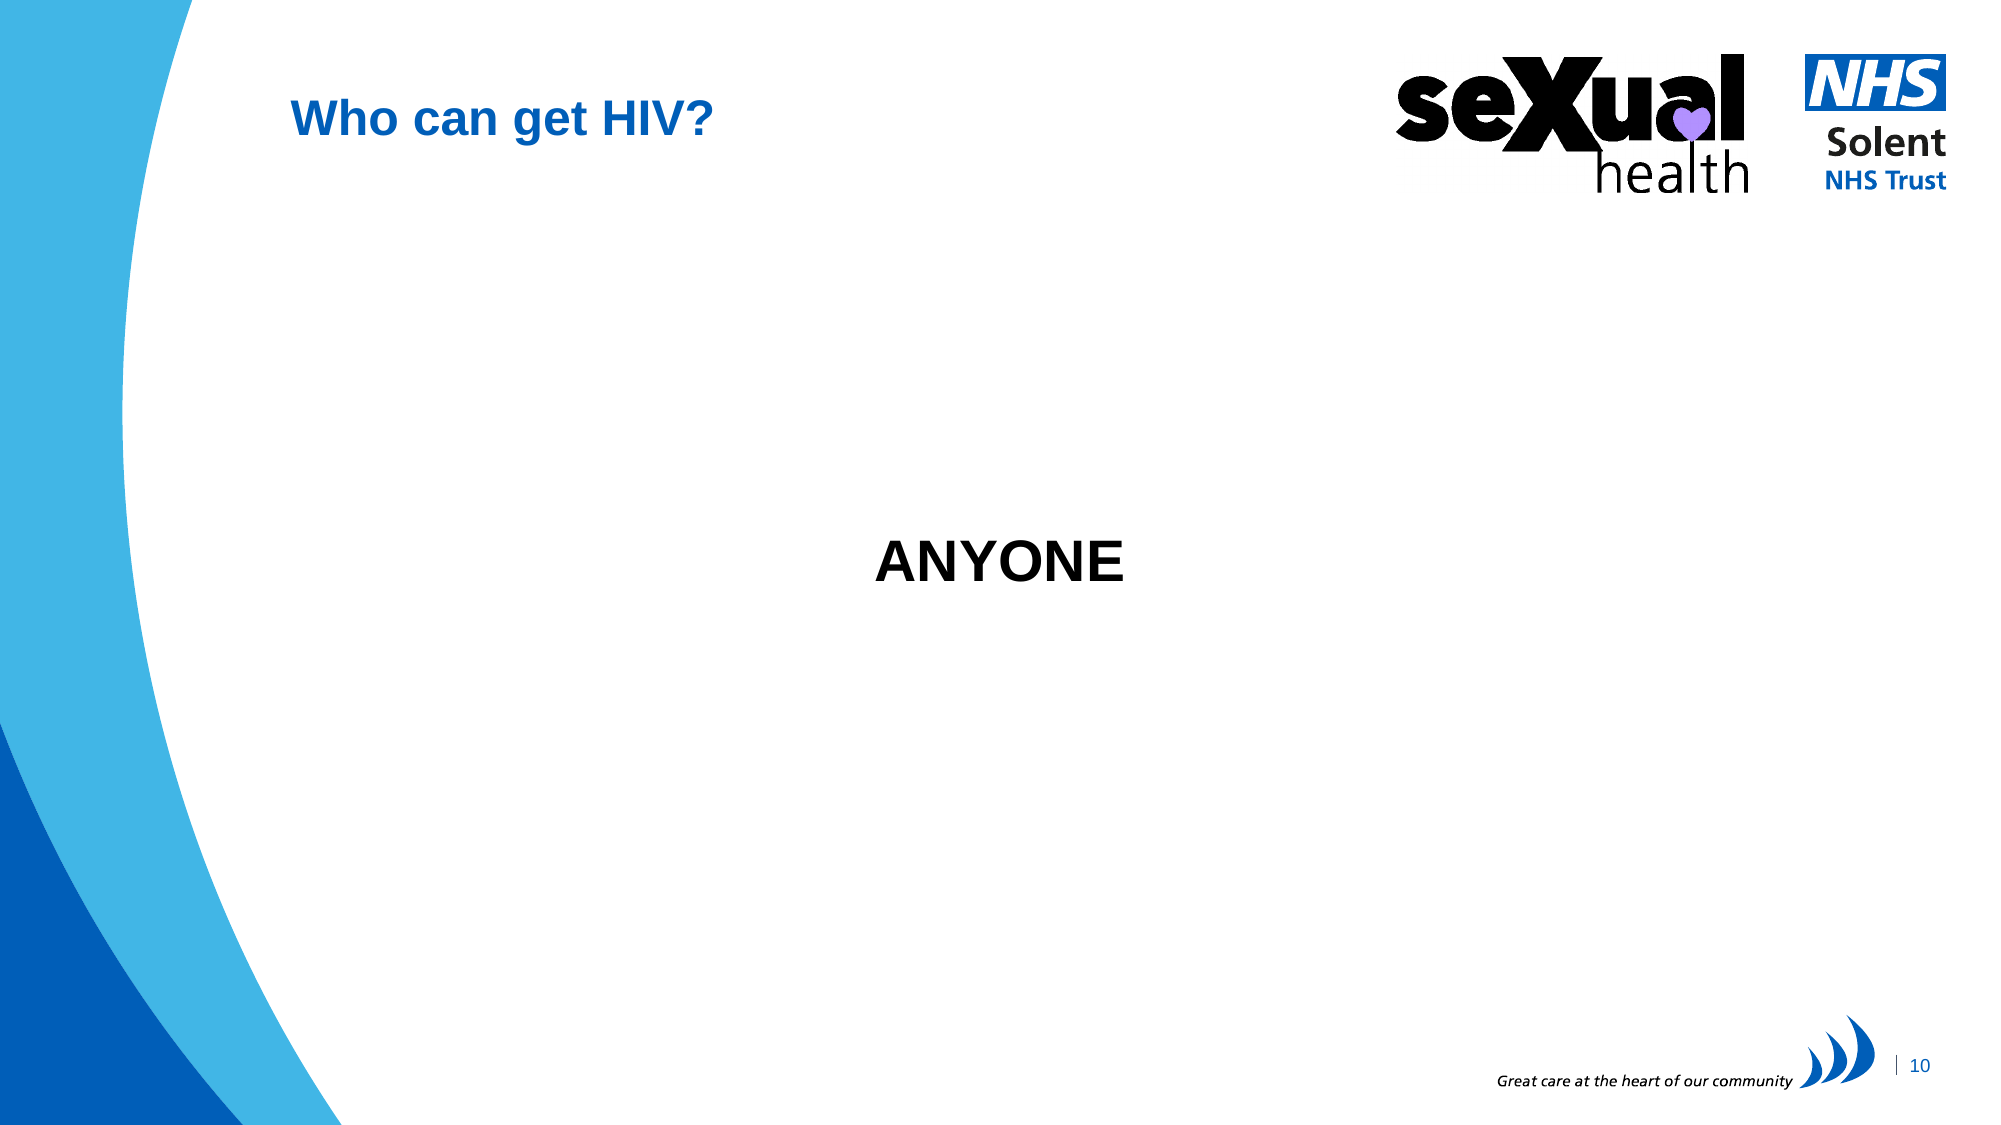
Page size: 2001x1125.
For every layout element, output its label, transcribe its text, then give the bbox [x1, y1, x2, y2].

picture [1396, 54, 1749, 193]
title Who can get HIV? [290, 55, 1396, 184]
list ANYONE [296, 523, 1704, 602]
slide_number 10 [1909, 1053, 1946, 1076]
